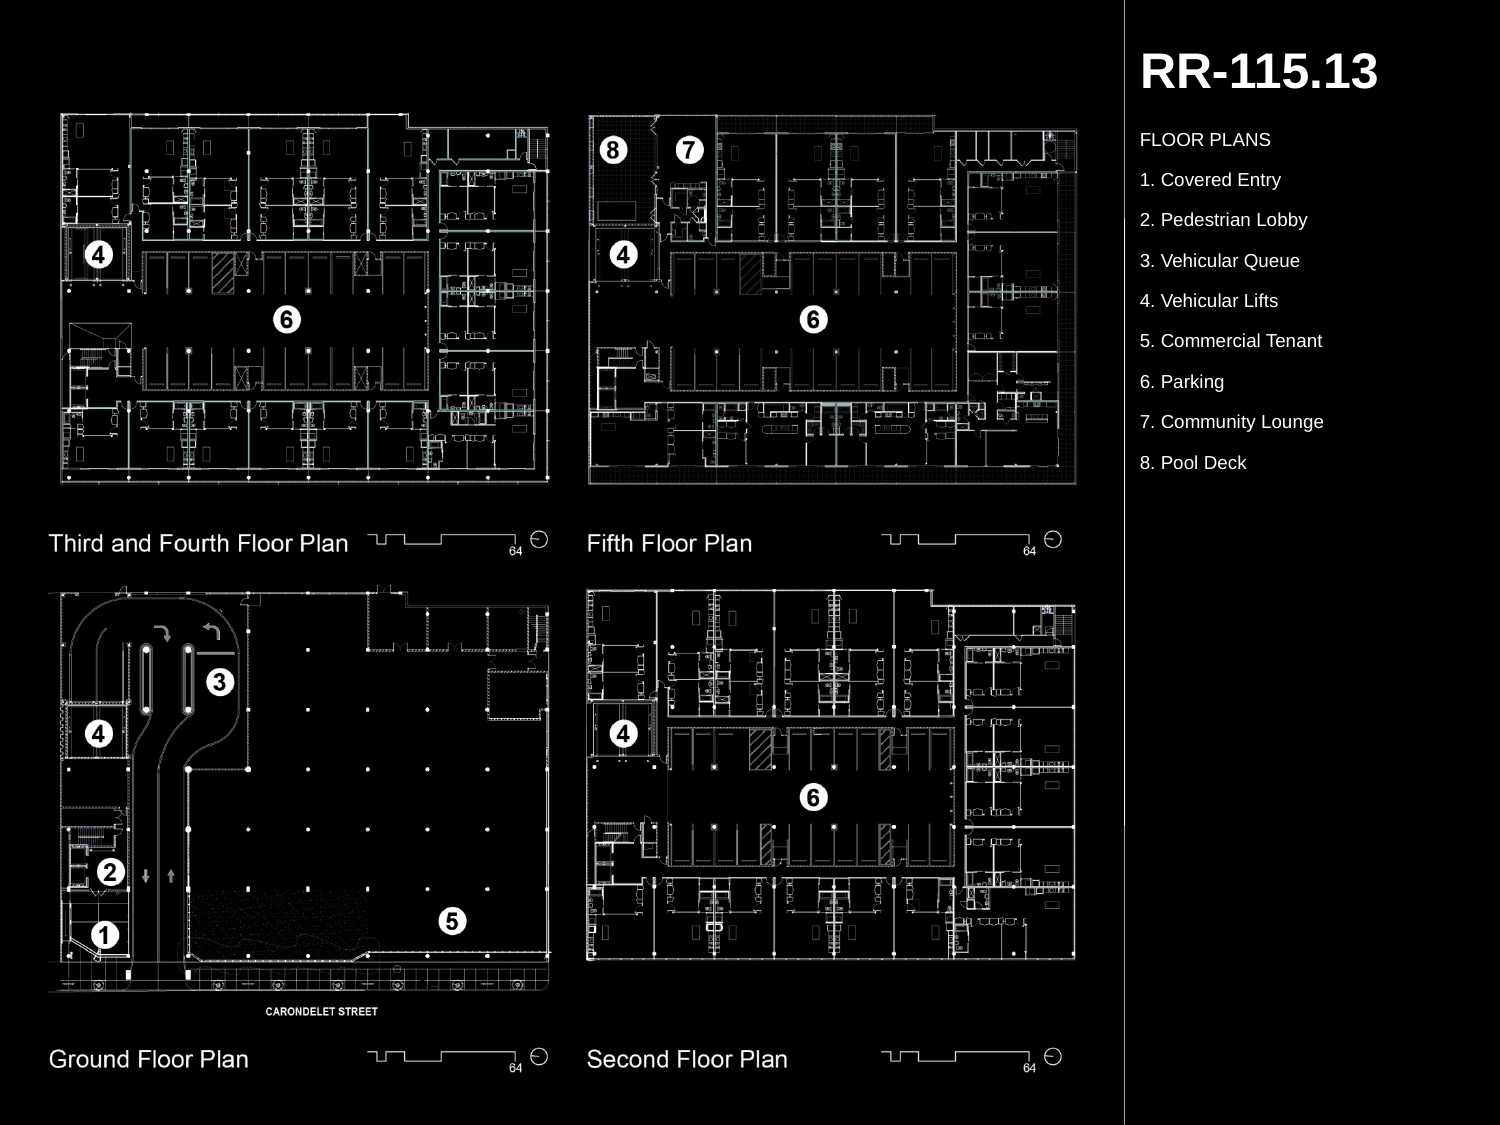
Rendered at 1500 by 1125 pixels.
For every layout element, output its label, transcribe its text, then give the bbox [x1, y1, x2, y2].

title RR-115.13 [1125, 37, 1463, 99]
text_box FLOOR PLANS 1. Covered Entry 2. Pedestrian Lobby 3. Vehicular Queue 4. Vehicular Lifts 5. Commercial Tenant 6. Parking 7. Community Lounge 8. Pool Deck [1125, 99, 1463, 481]
picture [47, 40, 1080, 1085]
